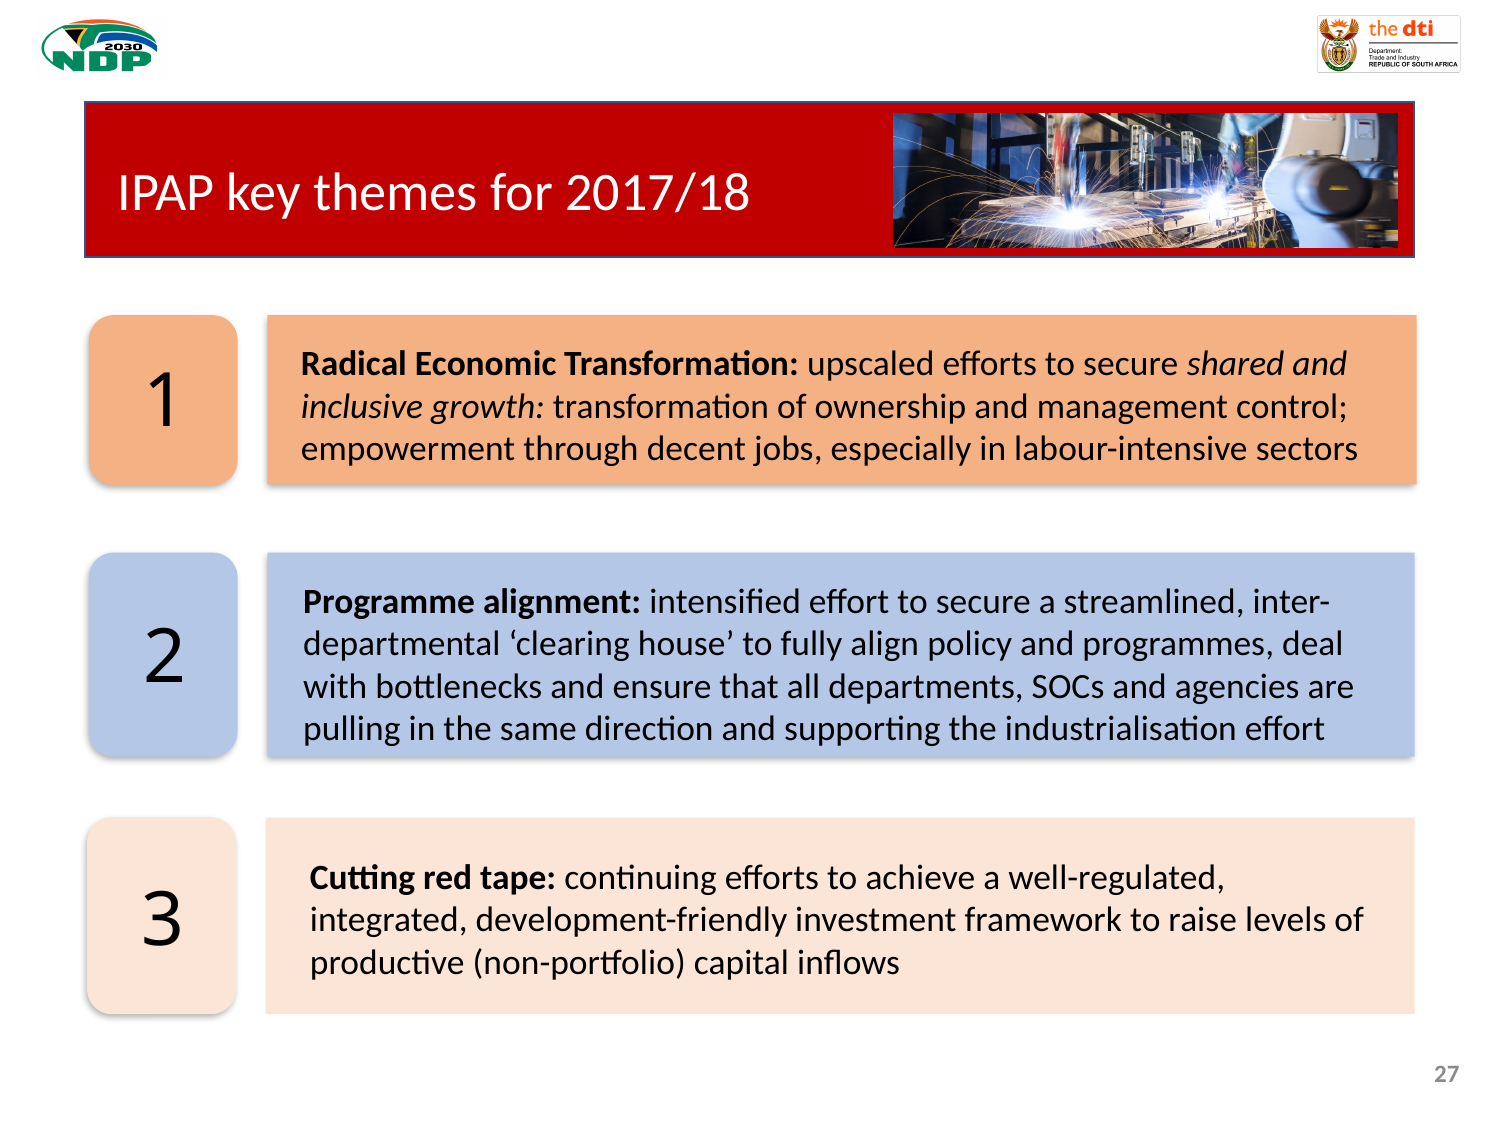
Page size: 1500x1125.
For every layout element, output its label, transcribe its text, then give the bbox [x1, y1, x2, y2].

slide_number 27 [1137, 1042, 1475, 1103]
title IPAP key themes for 2017/18 [102, 123, 866, 240]
picture [1316, 15, 1461, 73]
picture [892, 113, 1398, 248]
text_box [88, 315, 238, 486]
text_box Programme alignment: intensified effort to secure a streamlined, inter-departmental ‘clearing house’ to fully align policy and programmes, deal with bottlenecks and ensure that all departments, SOCs and agencies are pulling in the same direction and supporting the industrialisation effort [288, 570, 1398, 756]
picture [37, 15, 169, 81]
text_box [88, 552, 238, 757]
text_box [267, 315, 1417, 485]
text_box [87, 817, 236, 1015]
text_box [265, 817, 1416, 1015]
text_box [266, 552, 1416, 758]
text_box Cutting red tape: continuing efforts to achieve a well-regulated, integrated, development-friendly investment framework to raise levels of productive (non-portfolio) capital inflows [295, 846, 1385, 989]
